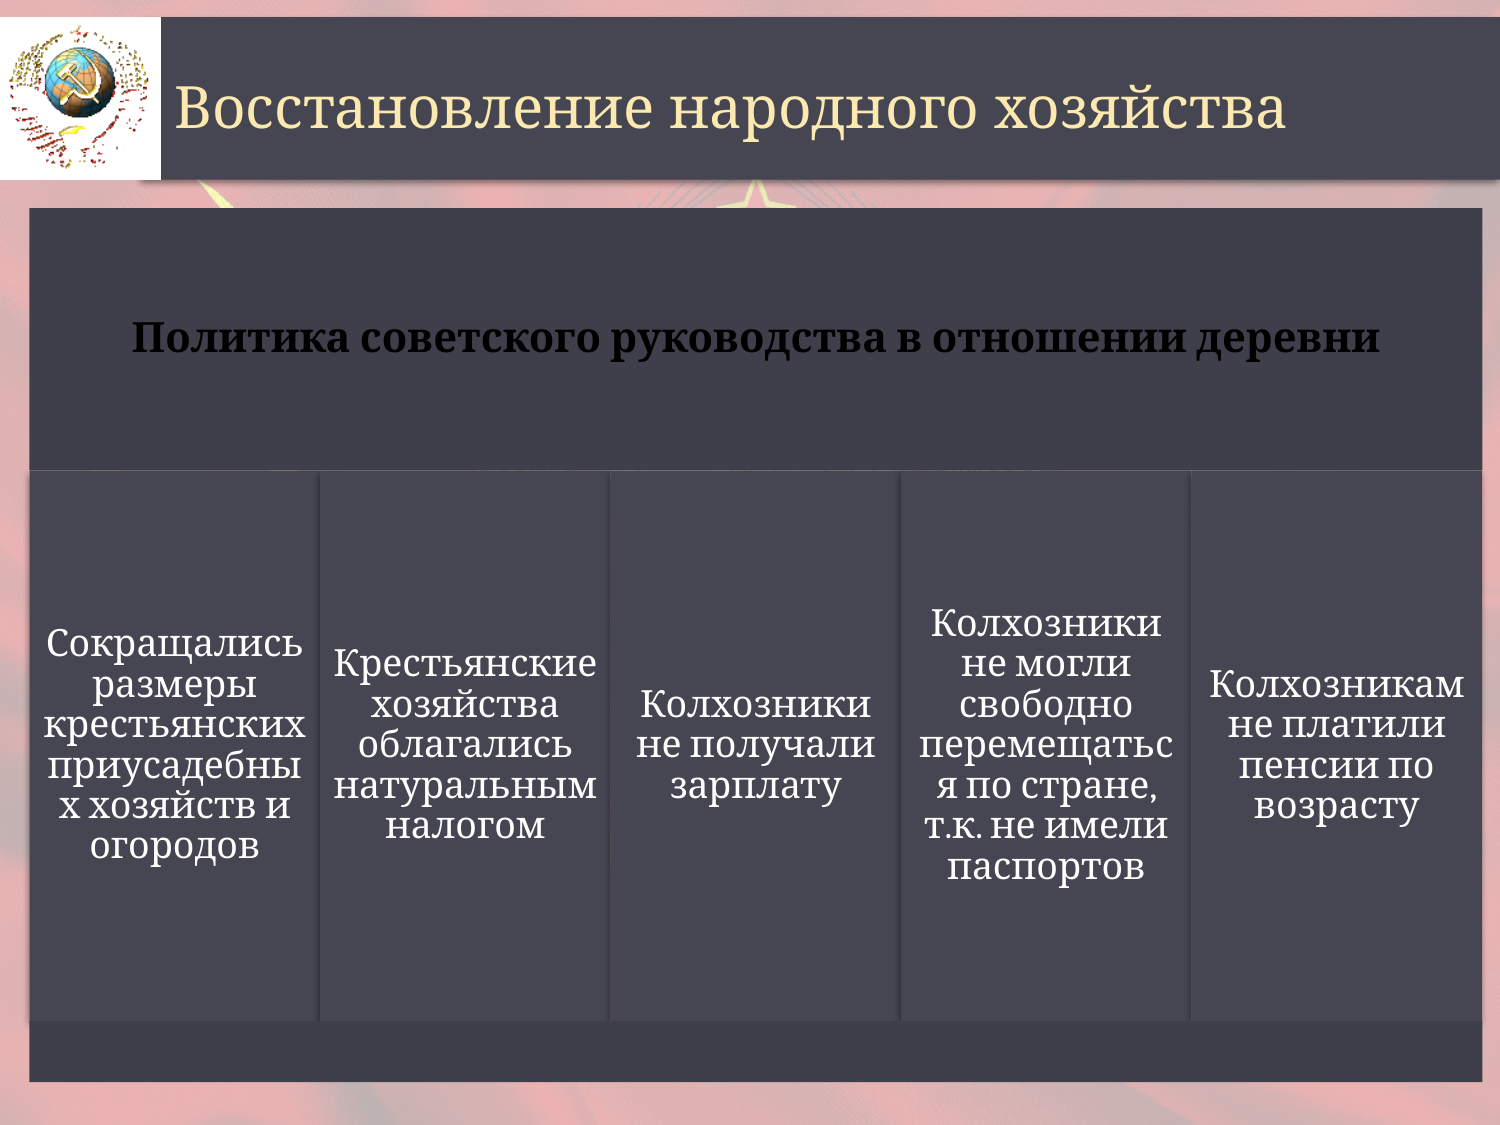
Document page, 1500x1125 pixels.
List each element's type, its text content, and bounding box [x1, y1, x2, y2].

picture [0, 17, 159, 180]
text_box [29, 207, 1483, 1083]
title Восстановление народного хозяйства [159, 17, 1488, 180]
